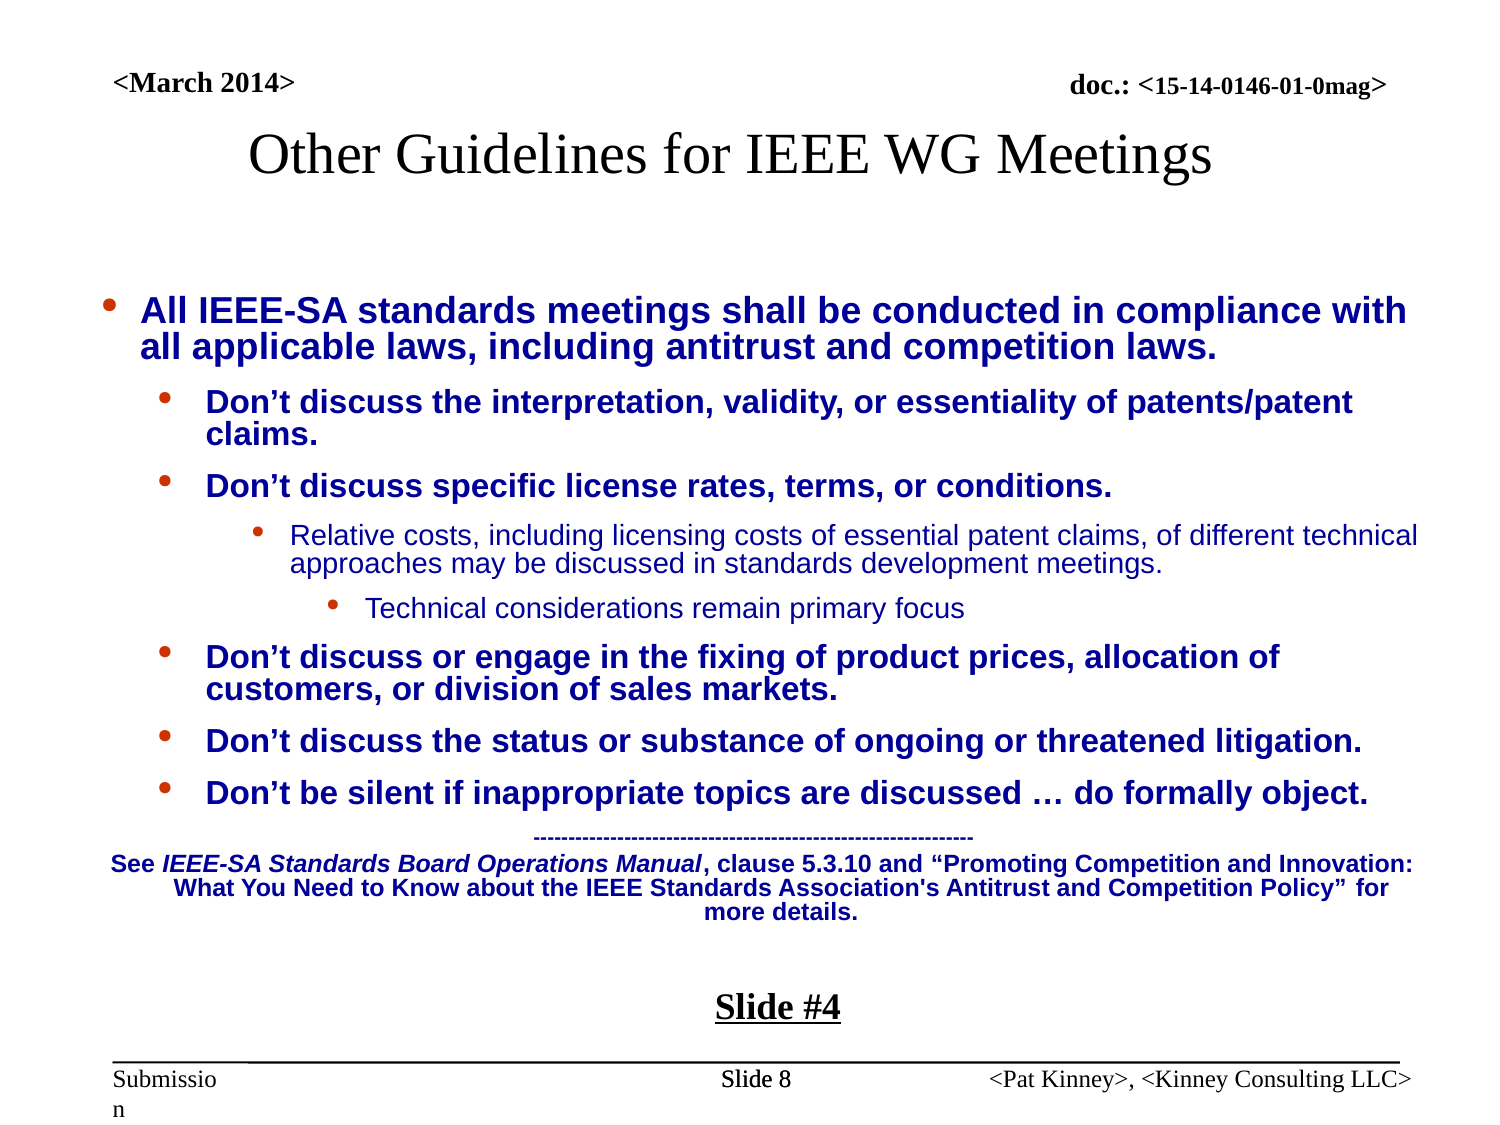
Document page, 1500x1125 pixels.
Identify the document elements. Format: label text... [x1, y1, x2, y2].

text_box Slide 8 [675, 1062, 838, 1093]
text_box All IEEE-SA standards meetings shall be conducted in compliance with all applicable laws, including antitrust and competition laws. Don’t discuss the interpretation, validity, or essentiality of patents/patent claims. Don’t discuss specific license rates, terms, or conditions. Relative costs, including licensing costs of essential patent claims, of different technical approaches may be discussed in standards development meetings. Technical considerations remain primary focus Don’t discuss or engage in the fixing of product prices, allocation of customers, or division of sales markets. Don’t discuss the status or substance of ongoing or threatened litigation. Don’t be silent if inappropriate topics are discussed … do formally object. --------------------------------------------------------------- See IEEE-SA Standards Board Operations Manual, clause 5.3.10 and “Promoting Competition and Innovation: What You Need to Know about the IEEE Standards Association's Antitrust and Competition Policy” for more details. [87, 262, 1438, 1013]
text_box Slide #4 [700, 974, 857, 1035]
text_box [87, 37, 1438, 163]
title Other Guidelines for IEEE WG Meetings [37, 99, 1425, 200]
footer <Pat Kinney>, <Kinney Consulting LLC> [899, 1061, 1413, 1093]
